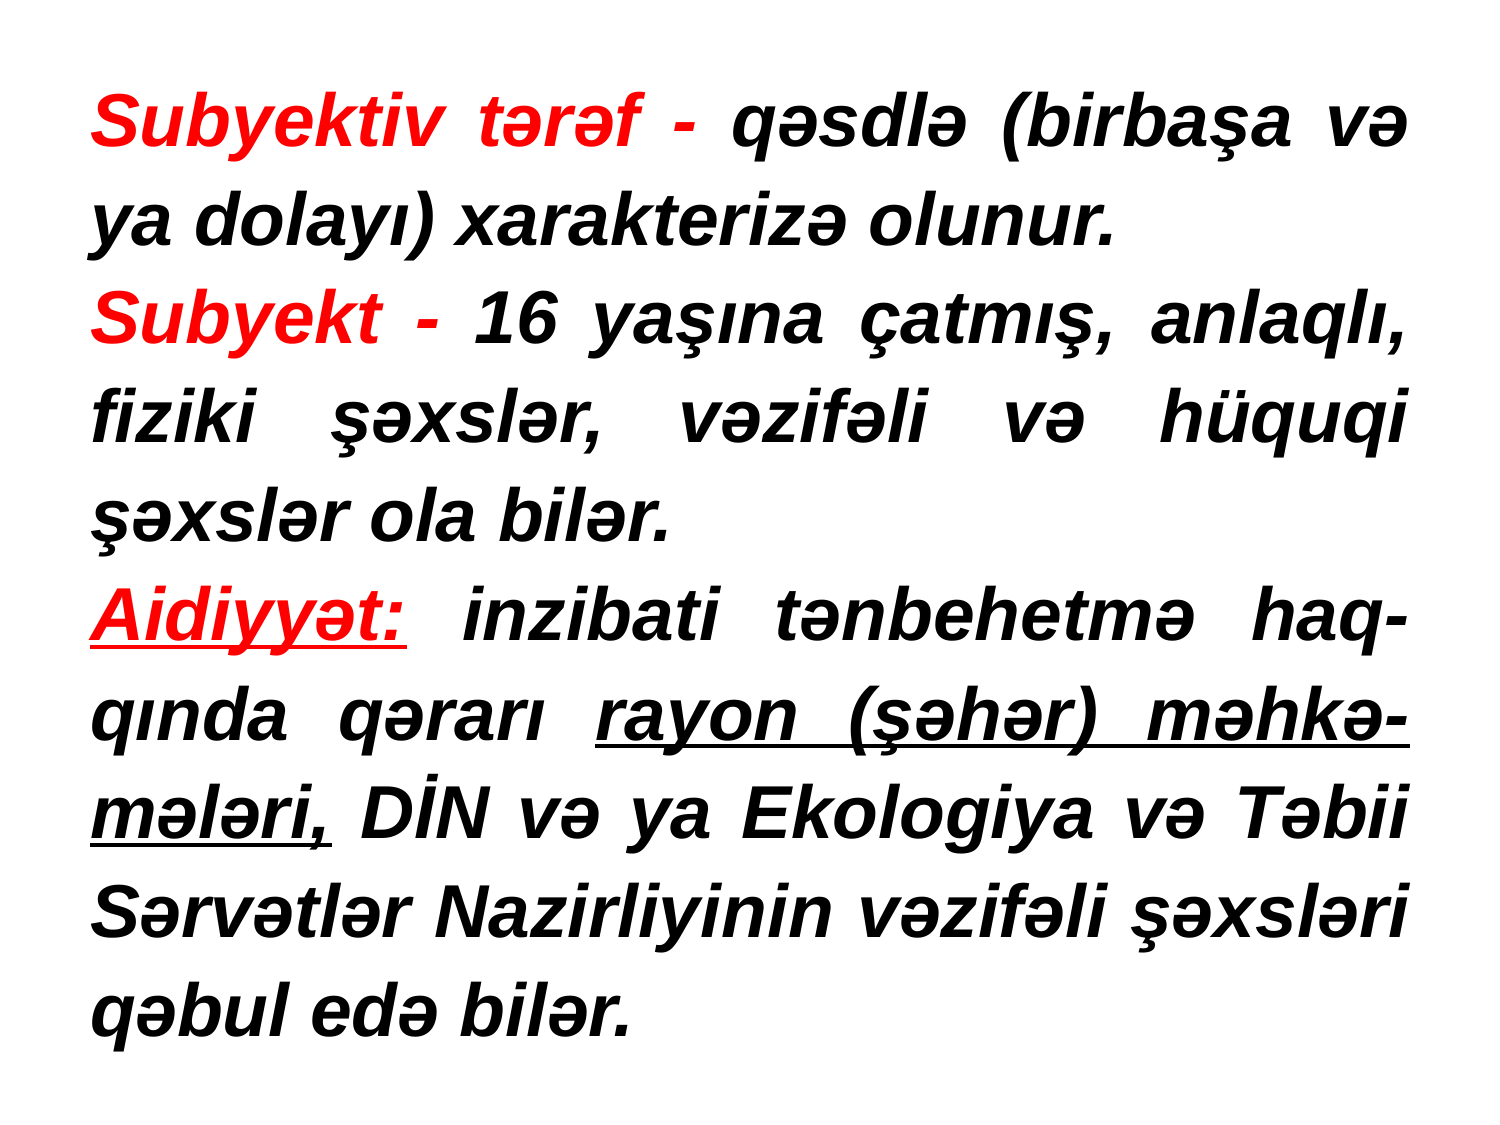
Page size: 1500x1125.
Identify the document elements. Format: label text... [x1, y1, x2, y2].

list Subyektiv tərəf - qəsdlə (birbaşa və ya dolayı) xarakterizə olunur. Subyekt - 16 yaşına çatmış, anlaqlı, fiziki şəxslər, vəzifəli və hüquqi şəxslər ola bilər. Aidiyyət: inzibati tənbehetmə haq-qında qərarı rayon (şəhər) məhkə-mələri, DİN və ya Ekologiya və Təbii Sərvətlər Nazirliyinin vəzifəli şəxsləri qəbul edə bilər. [75, 54, 1425, 1083]
